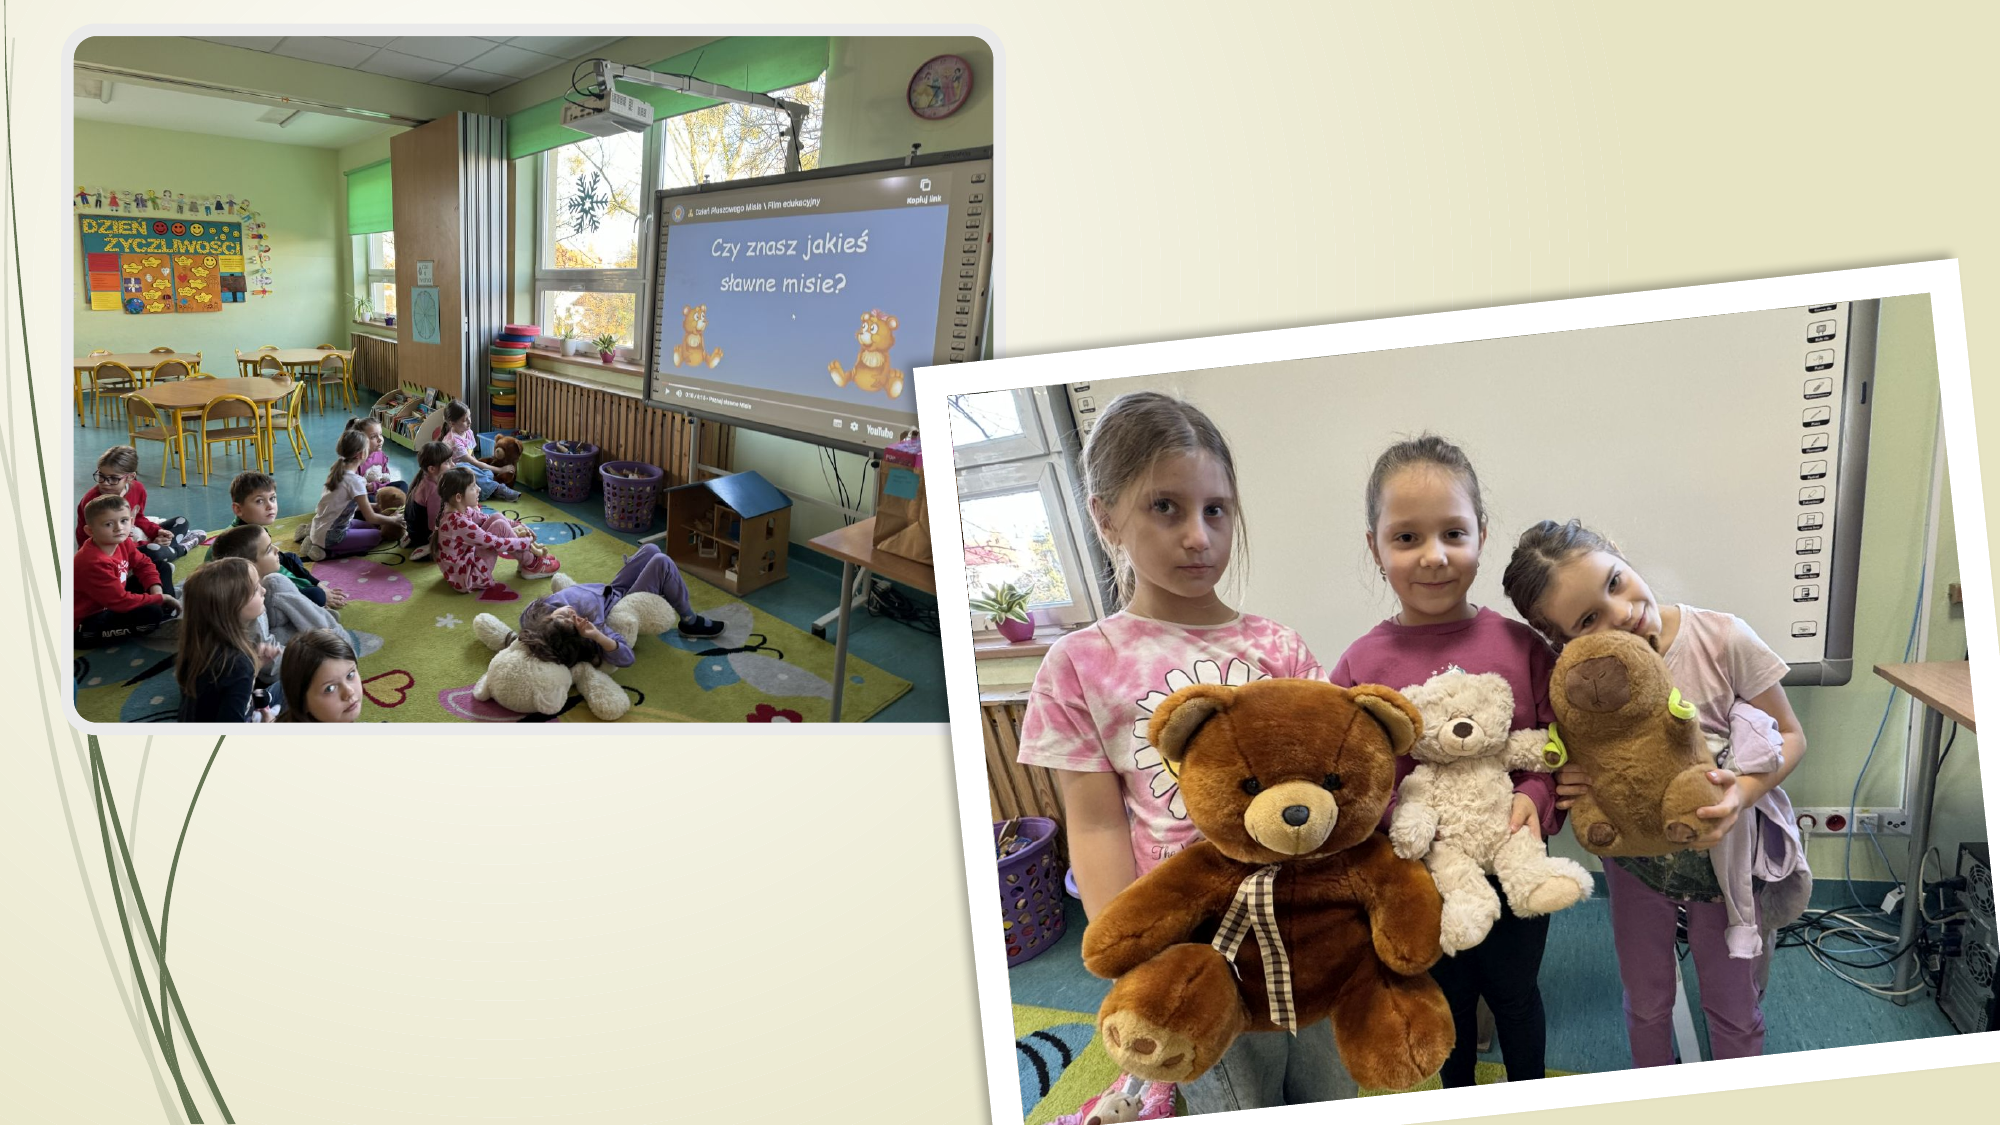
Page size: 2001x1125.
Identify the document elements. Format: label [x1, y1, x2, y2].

list [67, 29, 1000, 730]
picture [983, 293, 2000, 1125]
